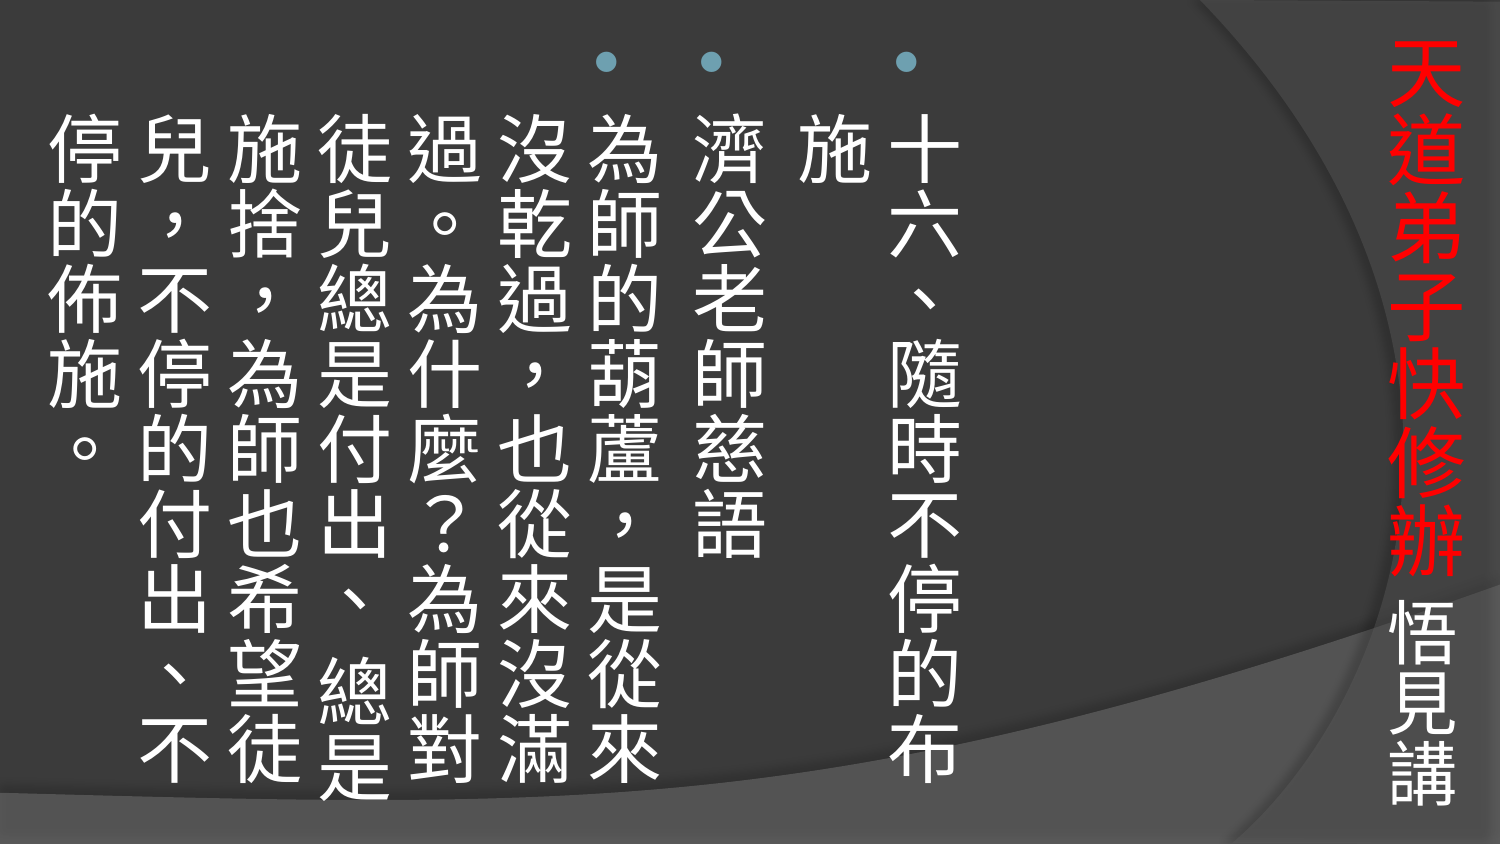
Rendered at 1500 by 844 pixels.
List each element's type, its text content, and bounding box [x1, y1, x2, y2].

list 十六、隨時不停的布施 濟公老師慈語 為師的葫蘆，是從來沒乾過，也從來沒滿過。為什麼？為師對徒兒總是付出、 總是施捨，為師也希望徒兒，不停的付出、不停的佈施。 [29, 27, 1365, 820]
title 天道弟子快修辦 悟見講 [1364, 21, 1483, 820]
